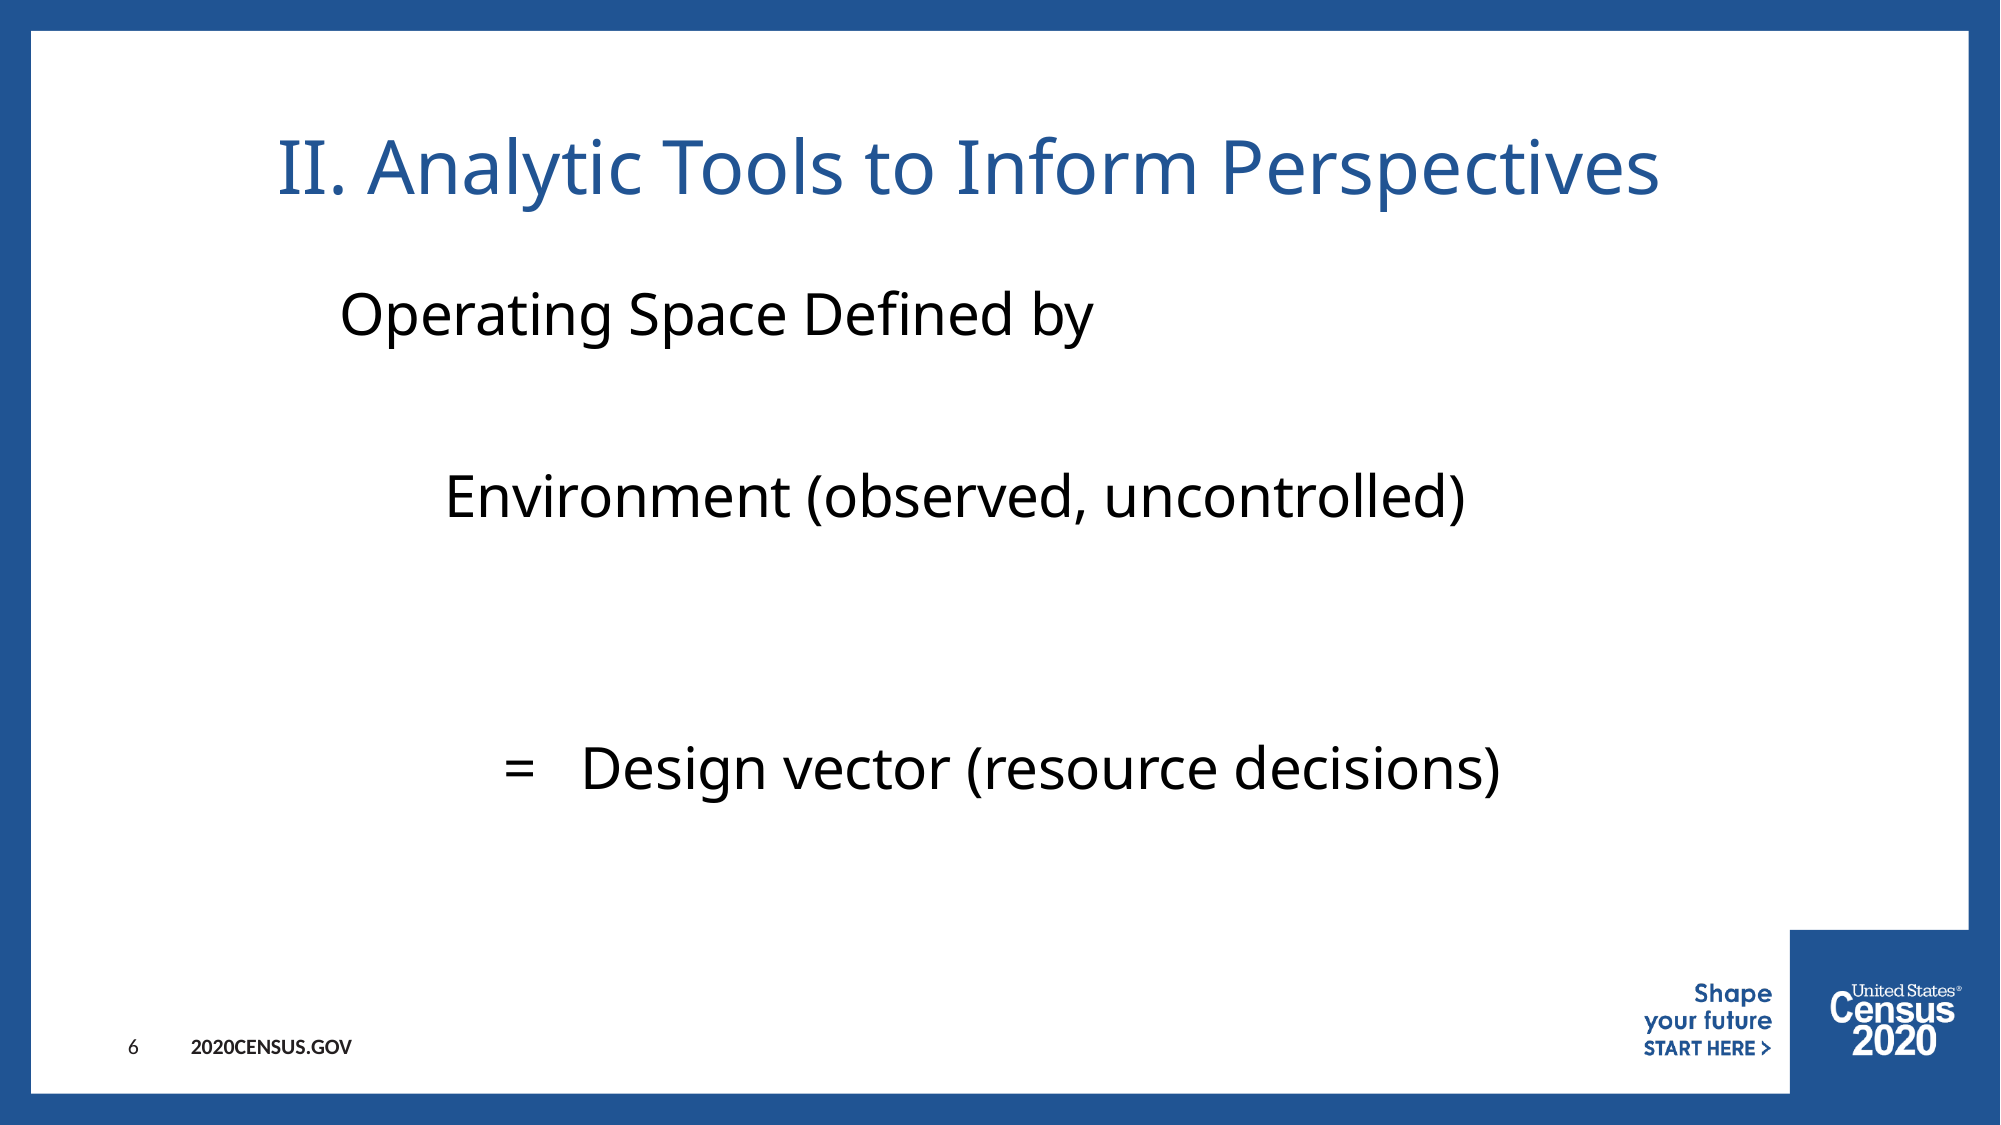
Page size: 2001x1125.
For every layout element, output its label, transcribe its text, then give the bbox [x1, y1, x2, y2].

title II. Analytic Tools to Inform Perspectives [262, 89, 1717, 219]
picture [1809, 962, 1983, 1076]
slide_number 6 [52, 1015, 154, 1076]
picture [1623, 962, 1789, 1076]
